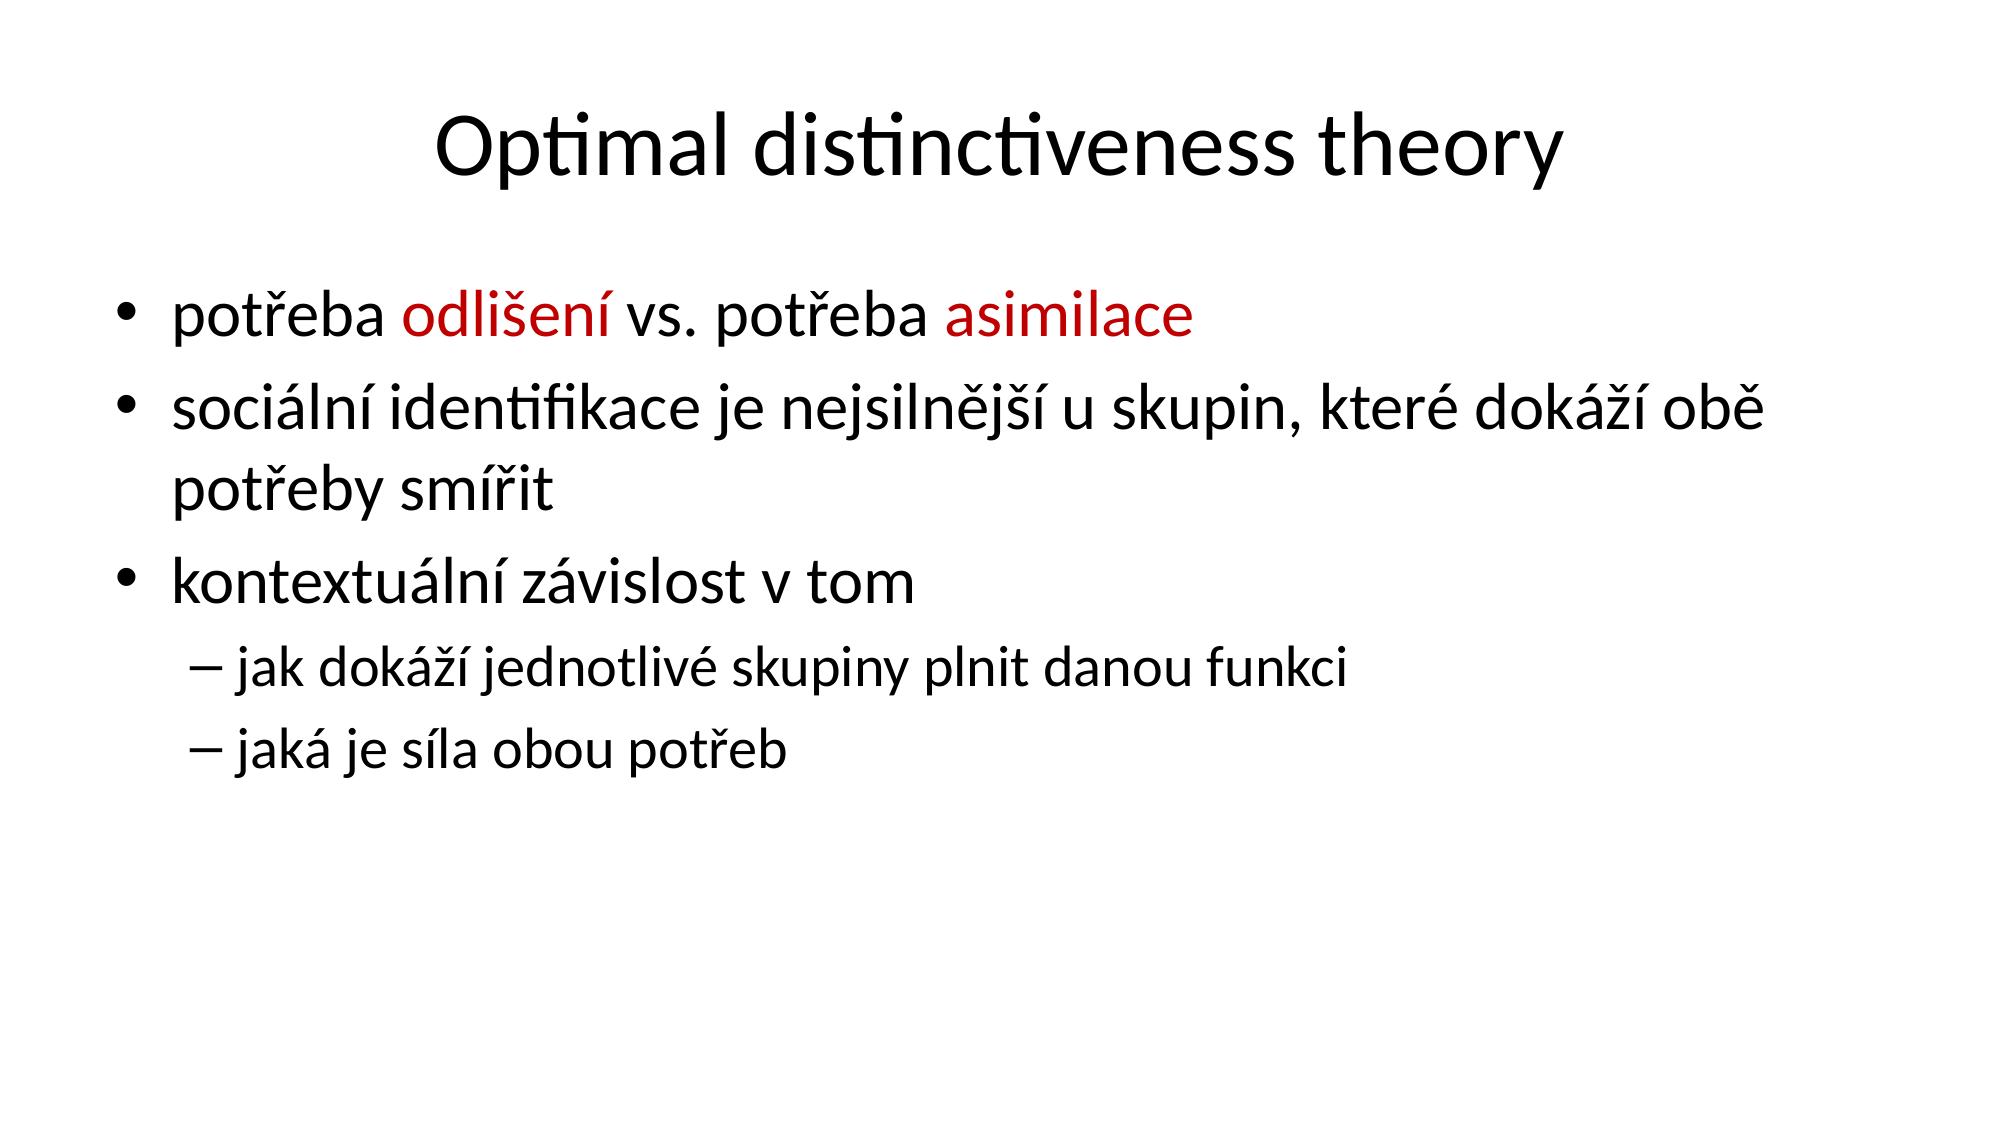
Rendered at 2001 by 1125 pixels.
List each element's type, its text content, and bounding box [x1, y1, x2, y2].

title Optimal distinctiveness theory [99, 45, 1900, 233]
list potřeba odlišení vs. potřeba asimilace sociální identifikace je nejsilnější u skupin, které dokáží obě potřeby smířit kontextuální závislost v tom jak dokáží jednotlivé skupiny plnit danou funkci jaká je síla obou potřeb [99, 262, 1900, 1005]
